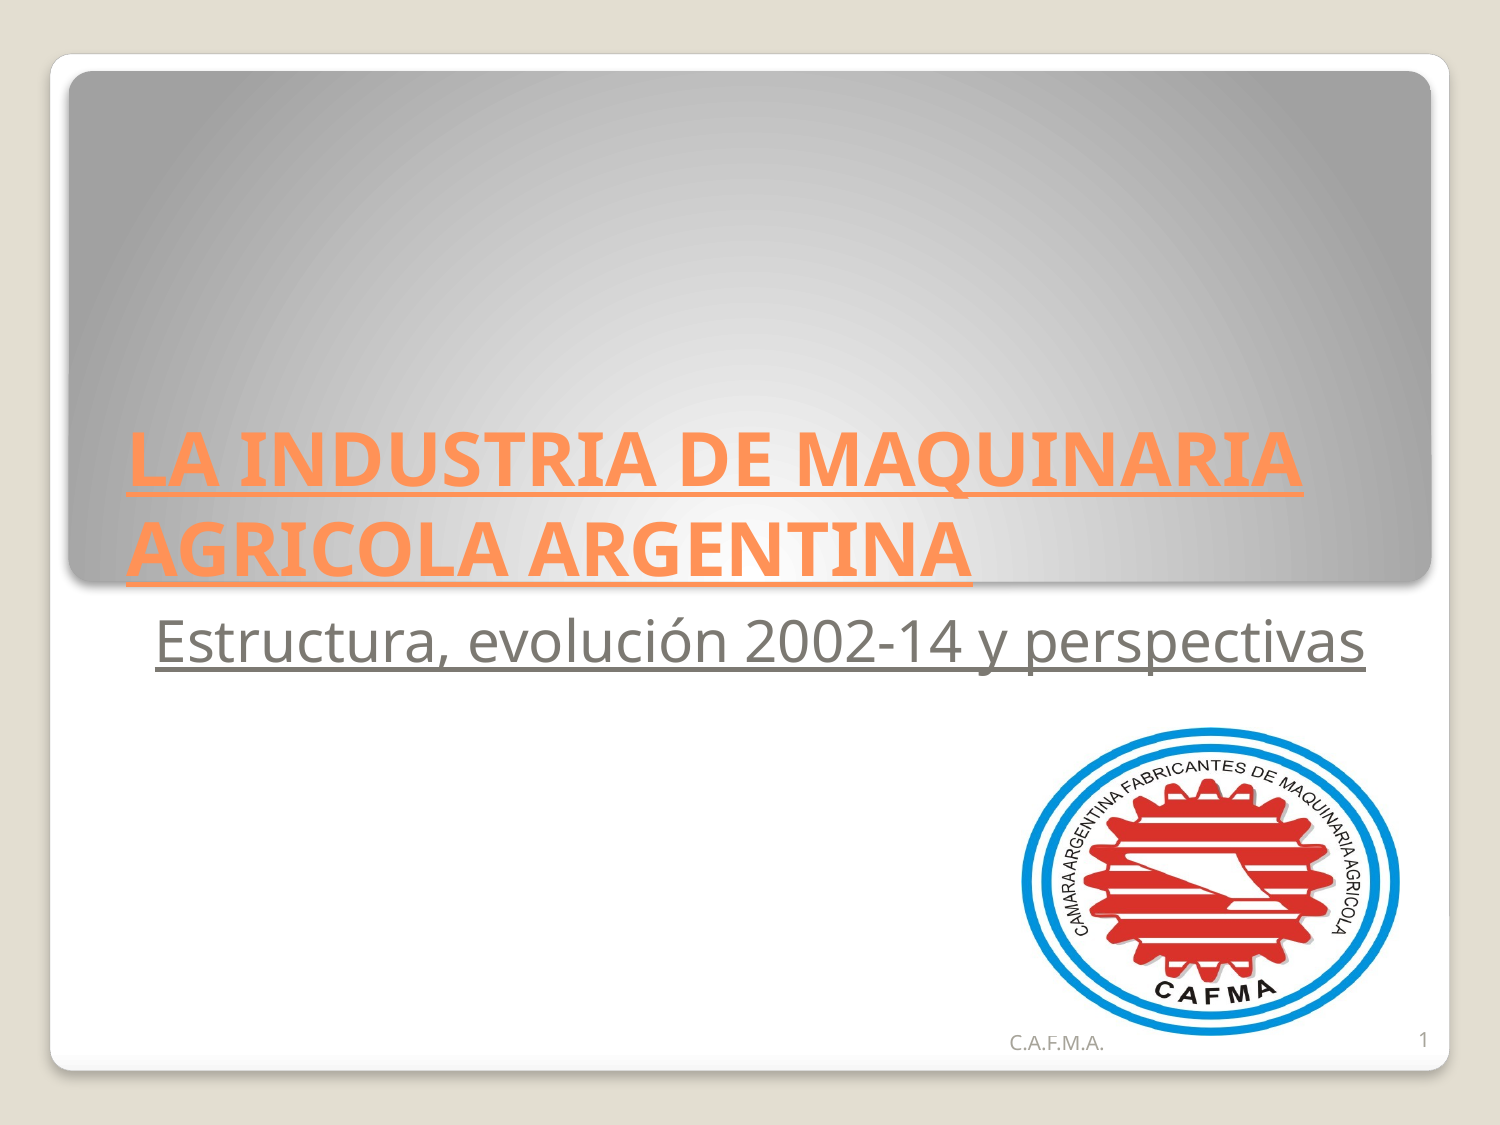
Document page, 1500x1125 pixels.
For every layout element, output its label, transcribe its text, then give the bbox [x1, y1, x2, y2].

footer C.A.F.M.A. [994, 1002, 1369, 1063]
subtitle Estructura, evolución 2002-14 y perspectivas [118, 604, 1394, 755]
picture [1227, 895, 1400, 1036]
picture [1032, 736, 1390, 1029]
slide_number 1 [1369, 1002, 1445, 1063]
title LA INDUSTRIA DE MAQUINARIA AGRICOLA ARGENTINA [118, 298, 1394, 599]
picture [1021, 884, 1195, 1036]
picture [1021, 727, 1208, 879]
picture [1215, 727, 1400, 868]
